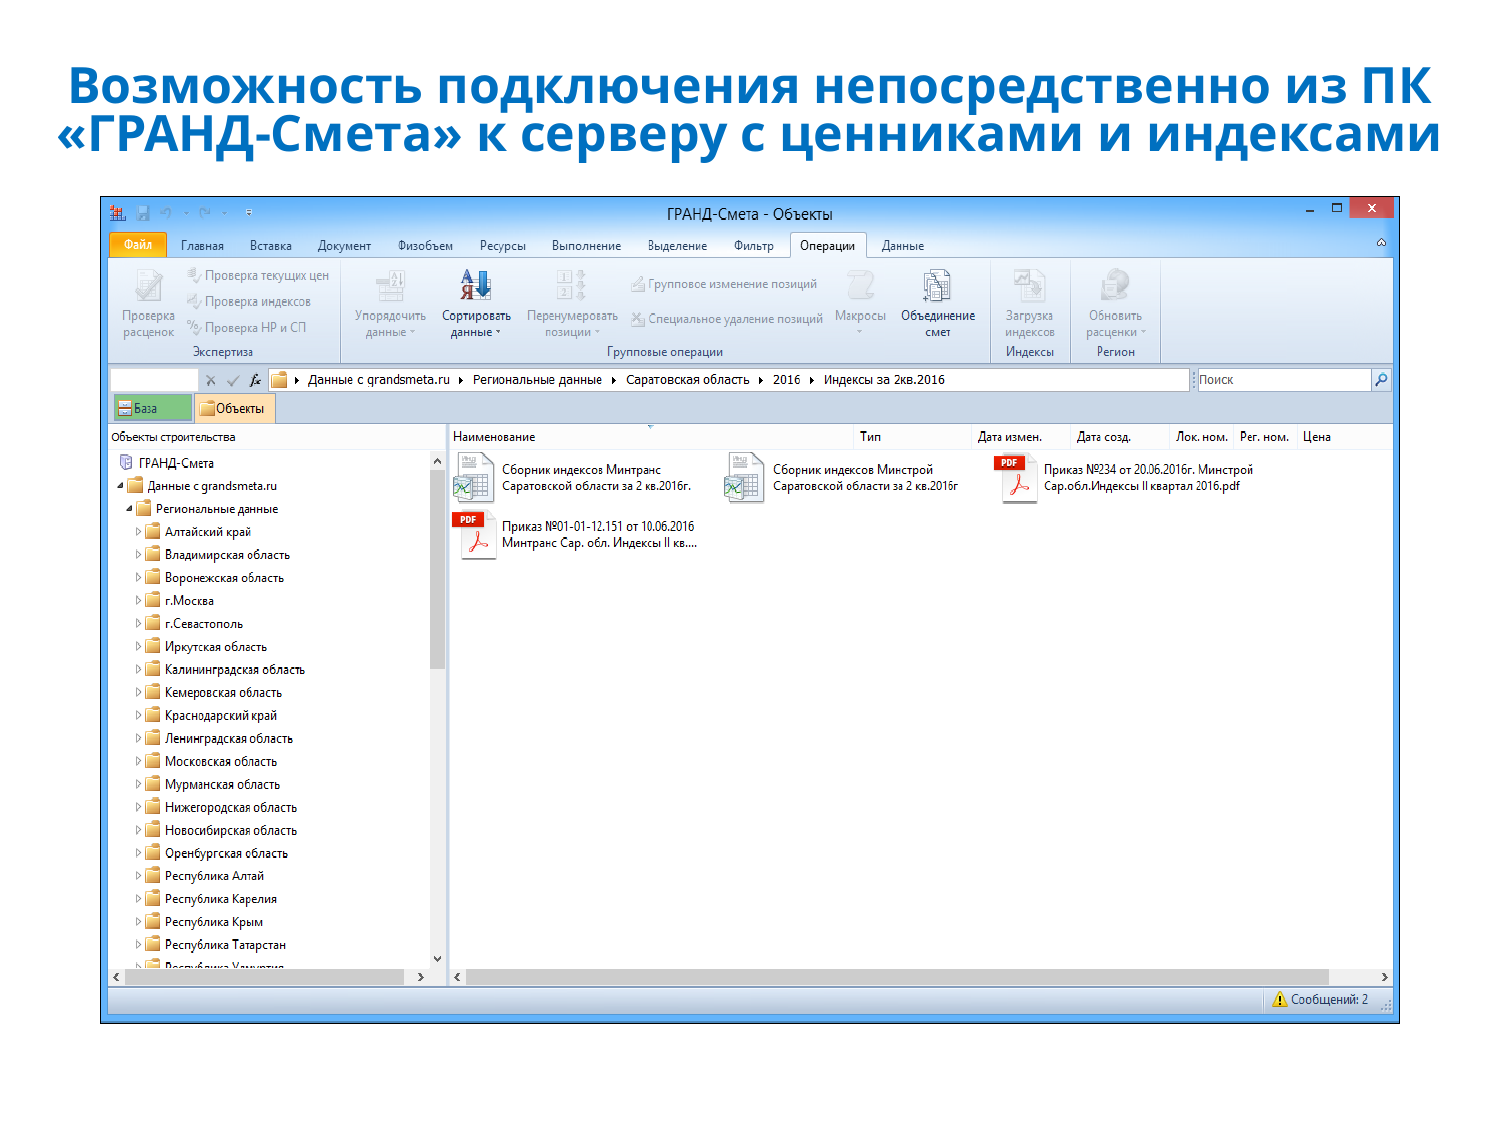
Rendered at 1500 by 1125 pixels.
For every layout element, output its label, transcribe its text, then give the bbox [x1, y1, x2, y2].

text_box Возможность подключения непосредственно из ПК «ГРАНД-Смета» к серверу с ценниками и индексами [41, 56, 1459, 171]
picture [100, 196, 1400, 1023]
